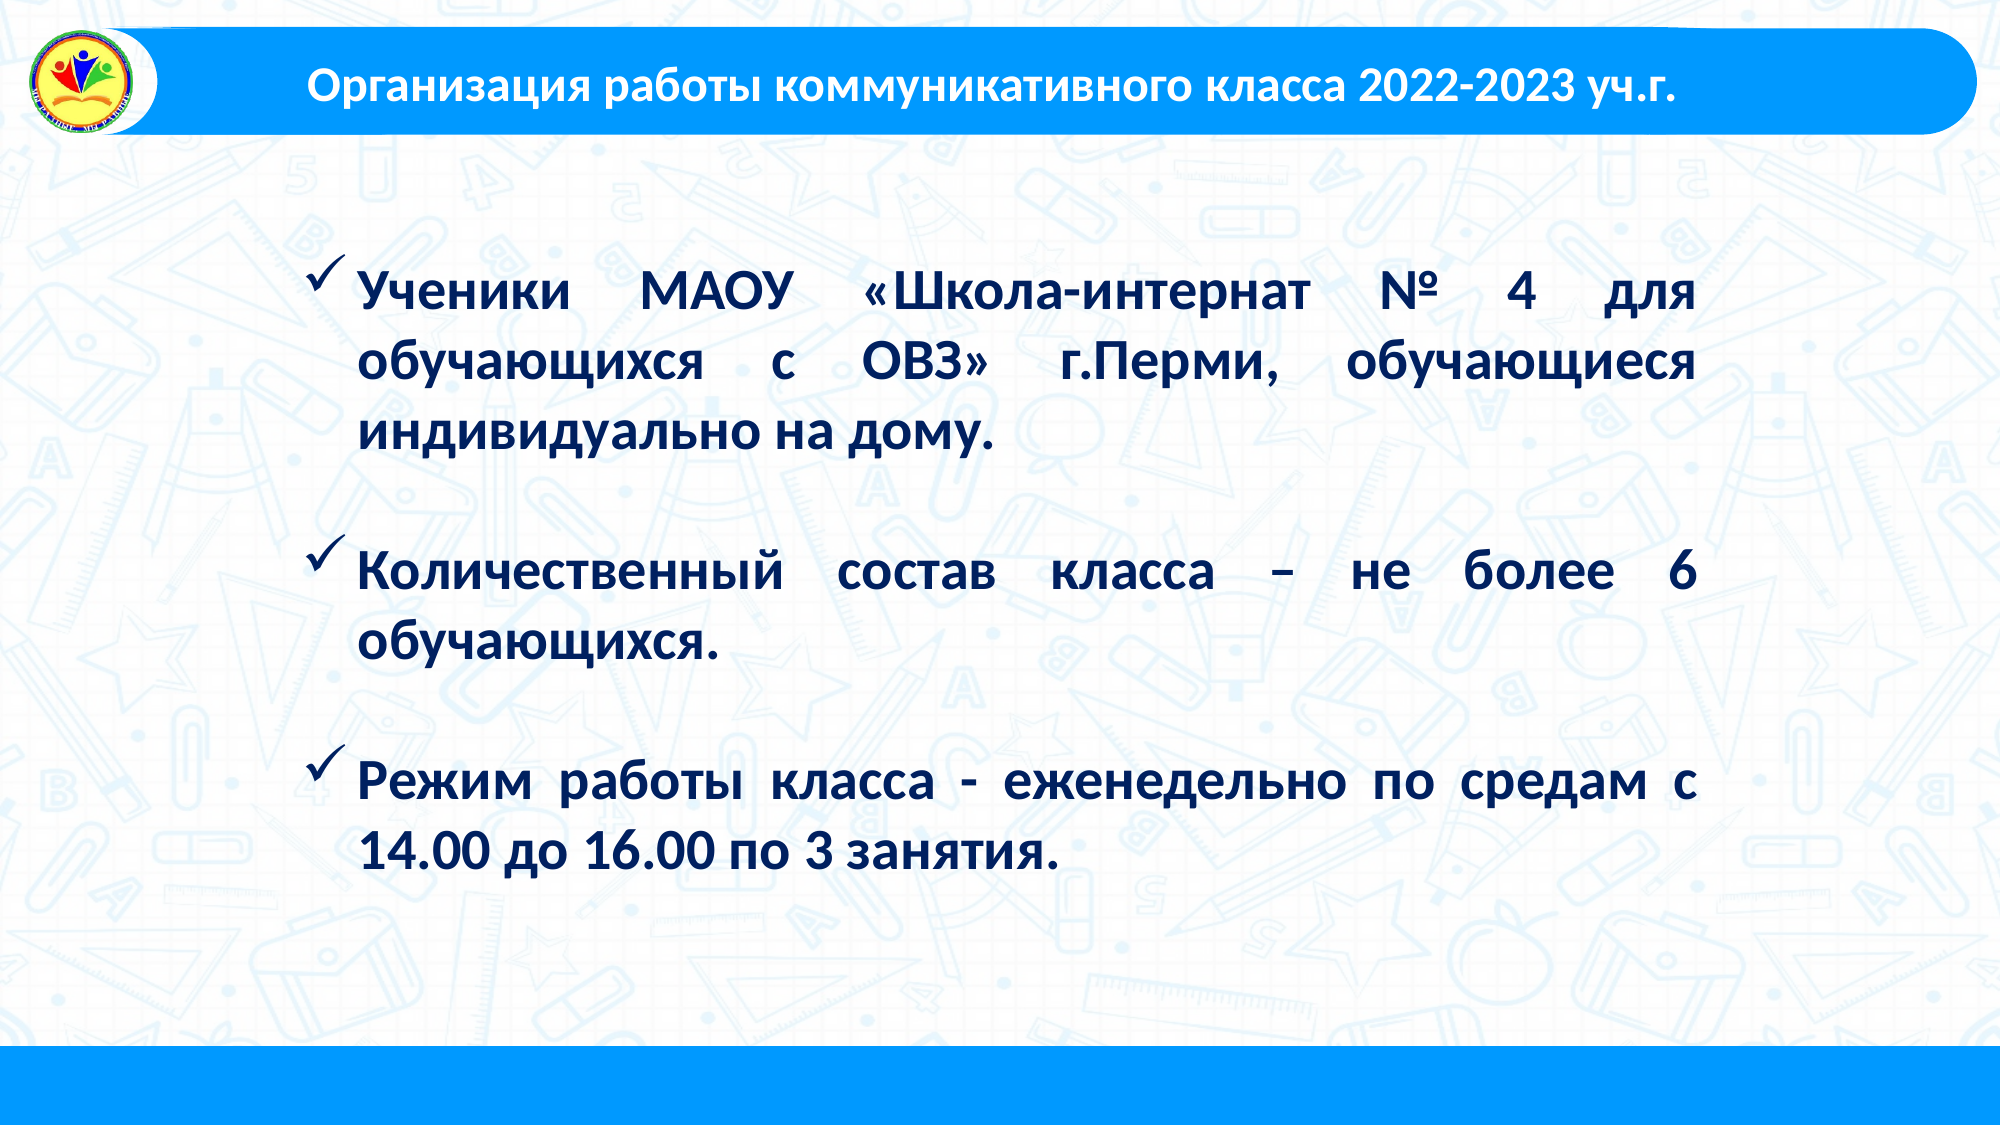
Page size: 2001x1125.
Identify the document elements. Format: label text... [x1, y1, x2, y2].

text_box [0, 1045, 2000, 1125]
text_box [29, 26, 1977, 135]
text_box Ученики МАОУ «Школа-интернат № 4 для обучающихся с ОВЗ» г.Перми, обучающиеся индивидуально на дому. Количественный состав класса – не более 6 обучающихся. Режим работы класса - еженедельно по средам с 14.00 до 16.00 по 3 занятия. [286, 243, 1714, 889]
